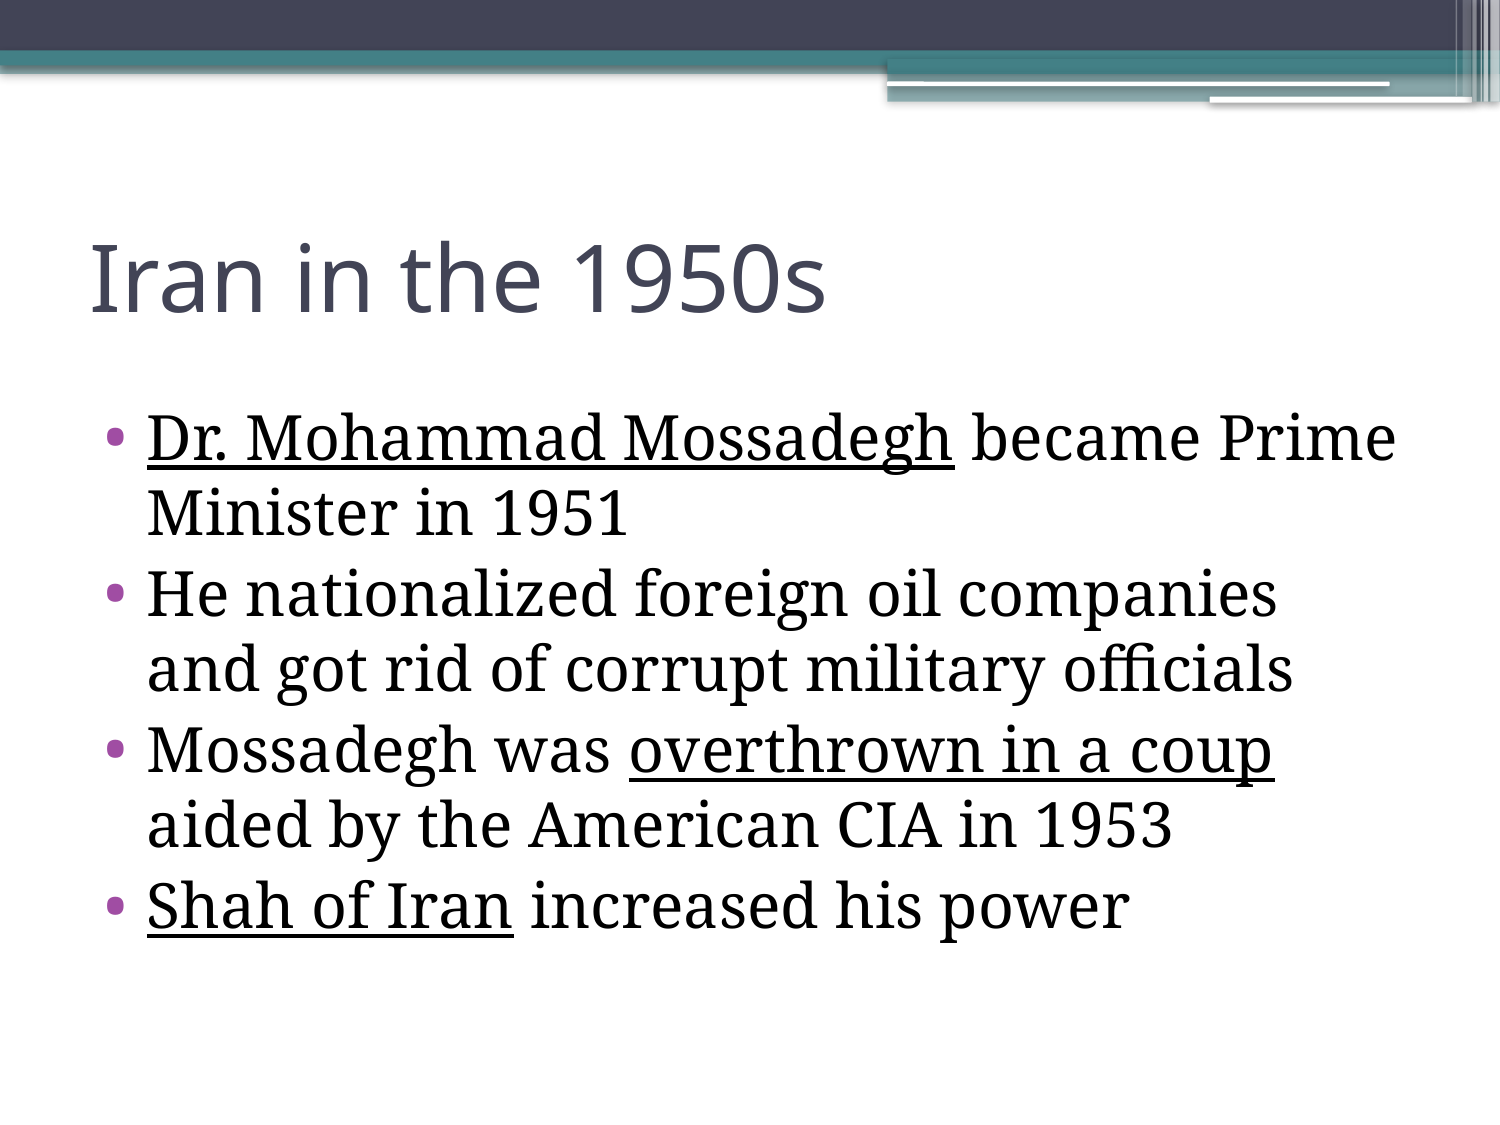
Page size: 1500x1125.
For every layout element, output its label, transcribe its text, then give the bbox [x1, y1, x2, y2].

title Iran in the 1950s [75, 187, 1425, 363]
list Dr. Mohammad Mossadegh became Prime Minister in 1951 He nationalized foreign oil companies and got rid of corrupt military officials Mossadegh was overthrown in a coup aided by the American CIA in 1953 Shah of Iran increased his power [72, 390, 1423, 1072]
